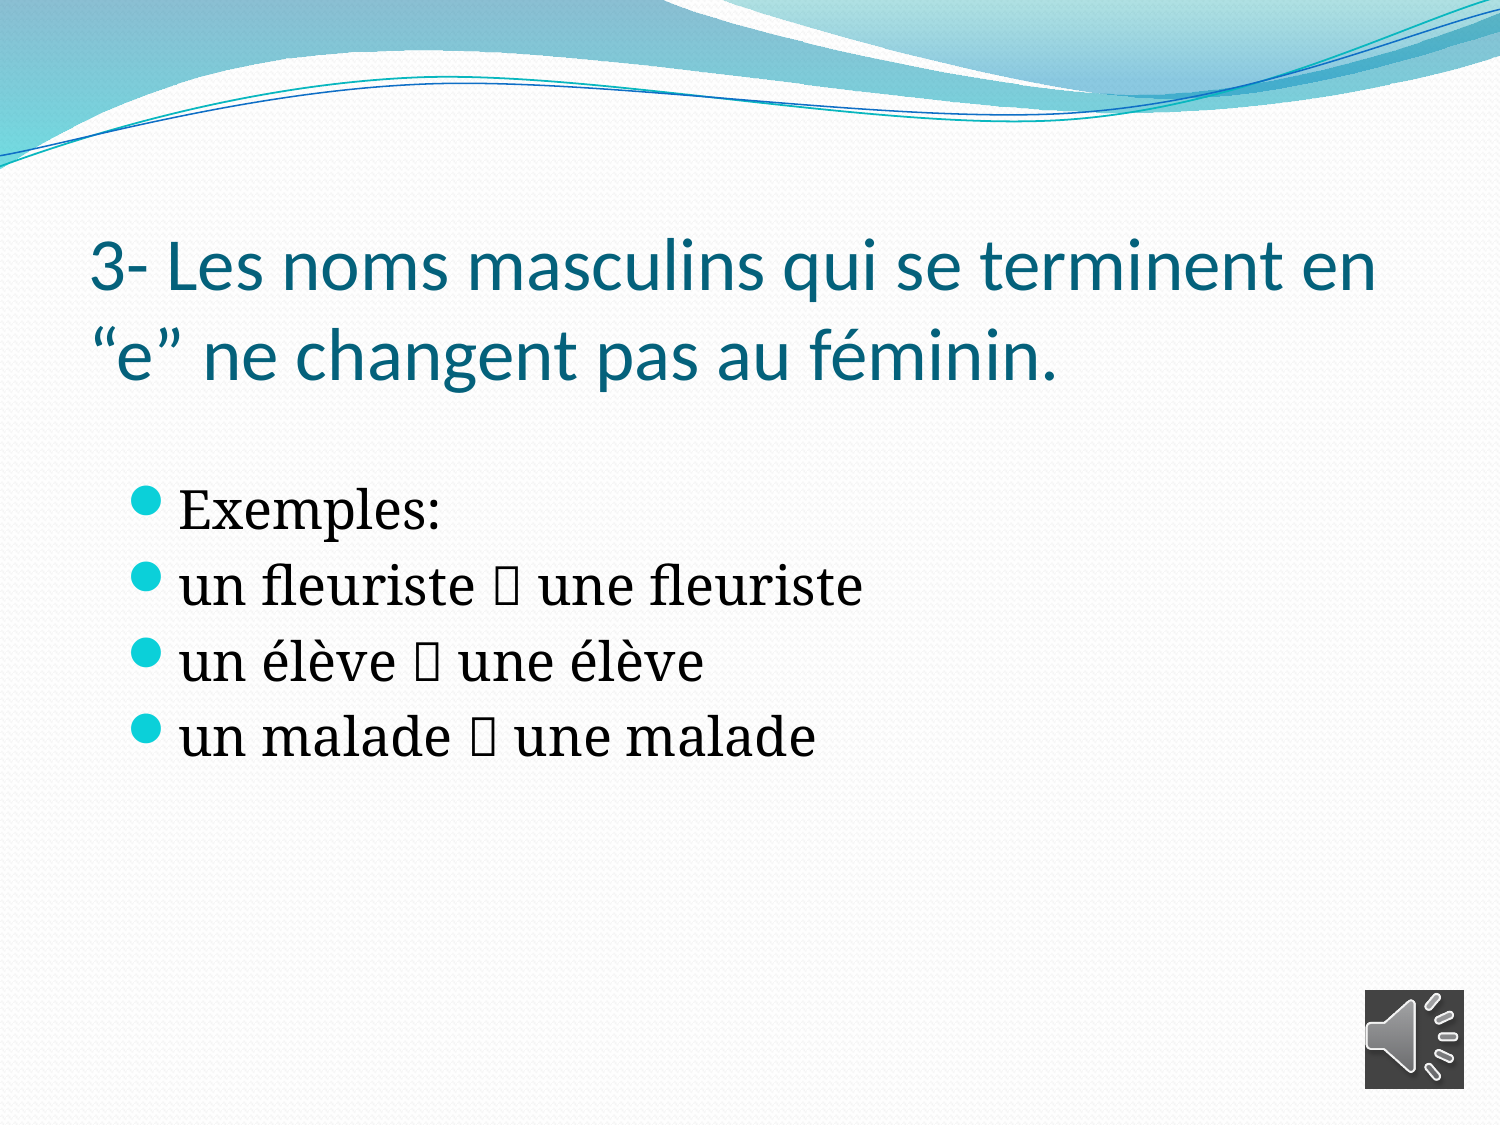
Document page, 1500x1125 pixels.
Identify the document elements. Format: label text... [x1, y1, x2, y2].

picture [1364, 989, 1465, 1090]
title 3- Les noms masculins qui se terminent en “e” ne changent pas au féminin. [88, 208, 1439, 396]
list Exemples: un fleuriste  une fleuriste un élève  une élève un malade  une malade [112, 468, 1247, 787]
